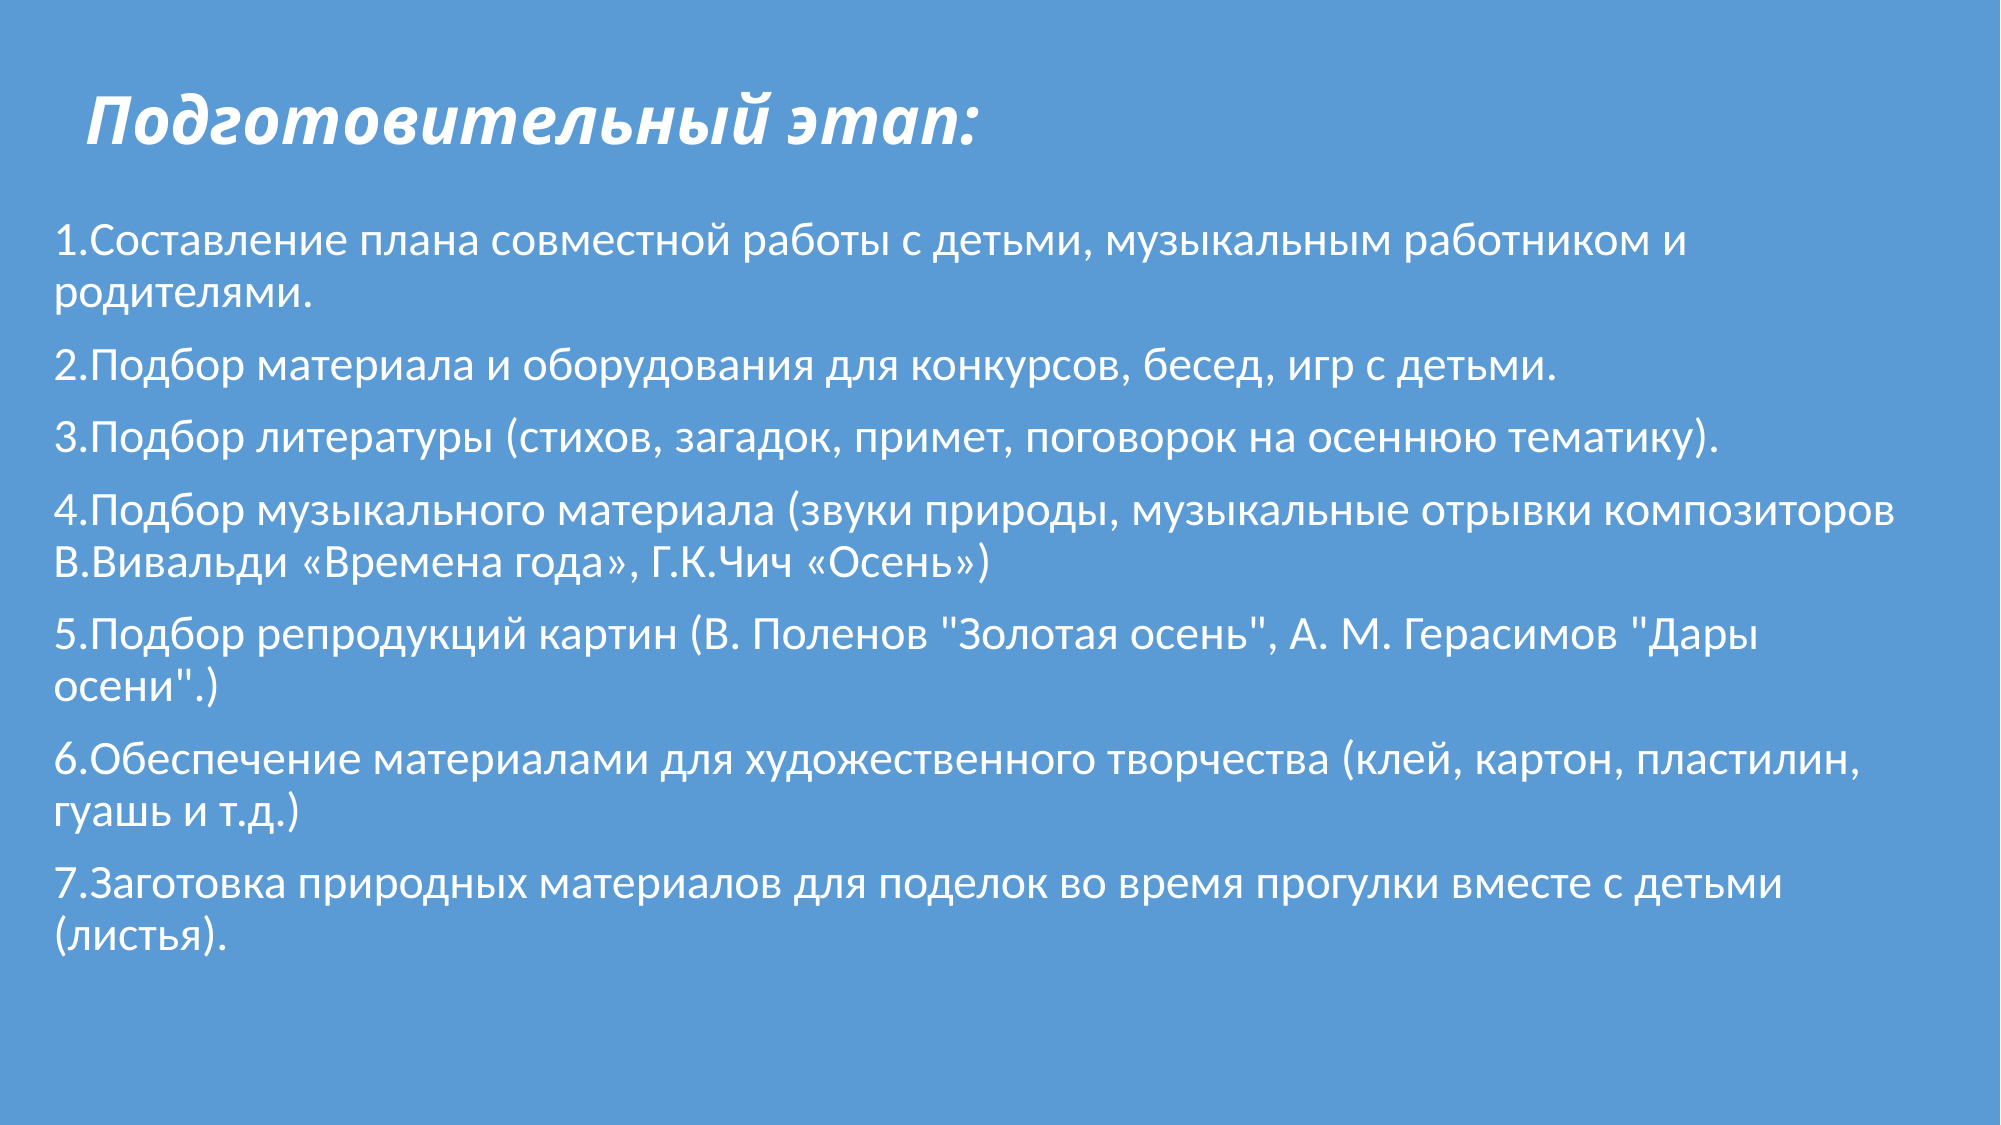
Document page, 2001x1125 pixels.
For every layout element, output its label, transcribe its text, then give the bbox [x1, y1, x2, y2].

title Подготовительный этап: [70, 0, 1666, 123]
list 1.Составление плана совместной работы с детьми, музыкальным работником и родителями. 2.Подбор материала и оборудования для конкурсов, бесед, игр с детьми. 3.Подбор литературы (стихов, загадок, примет, поговорок на осеннюю тематику). 4.Подбор музыкального материала (звуки природы, музыкальные отрывки композиторов В.Вивальди «Времена года», Г.К.Чич «Осень») 5.Подбор репродукций картин (В. Поленов "Золотая осень", А. М. Герасимов "Дары осени".) 6.Обеспечение материалами для художественного творчества (клей, картон, пластилин, гуашь и т.д.) 7.Заготовка природных материалов для поделок во время прогулки вместе с детьми (листья). [38, 123, 1920, 1125]
